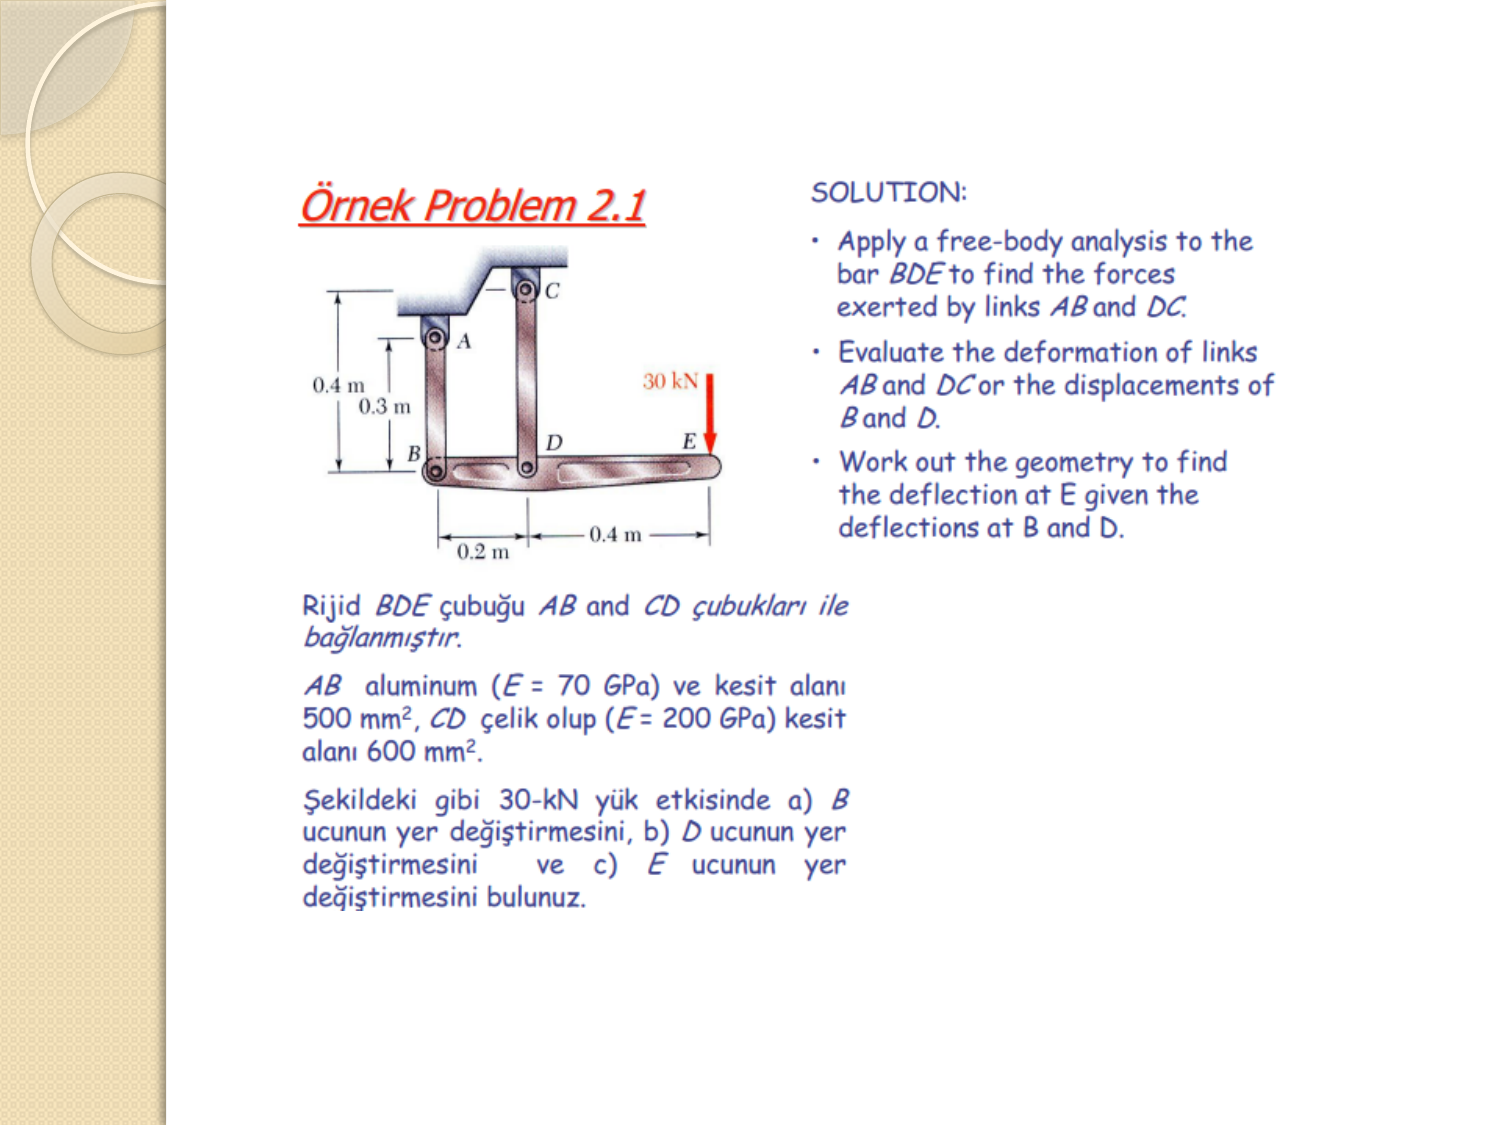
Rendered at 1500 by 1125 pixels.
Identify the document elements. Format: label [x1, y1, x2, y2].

picture [289, 172, 1296, 911]
